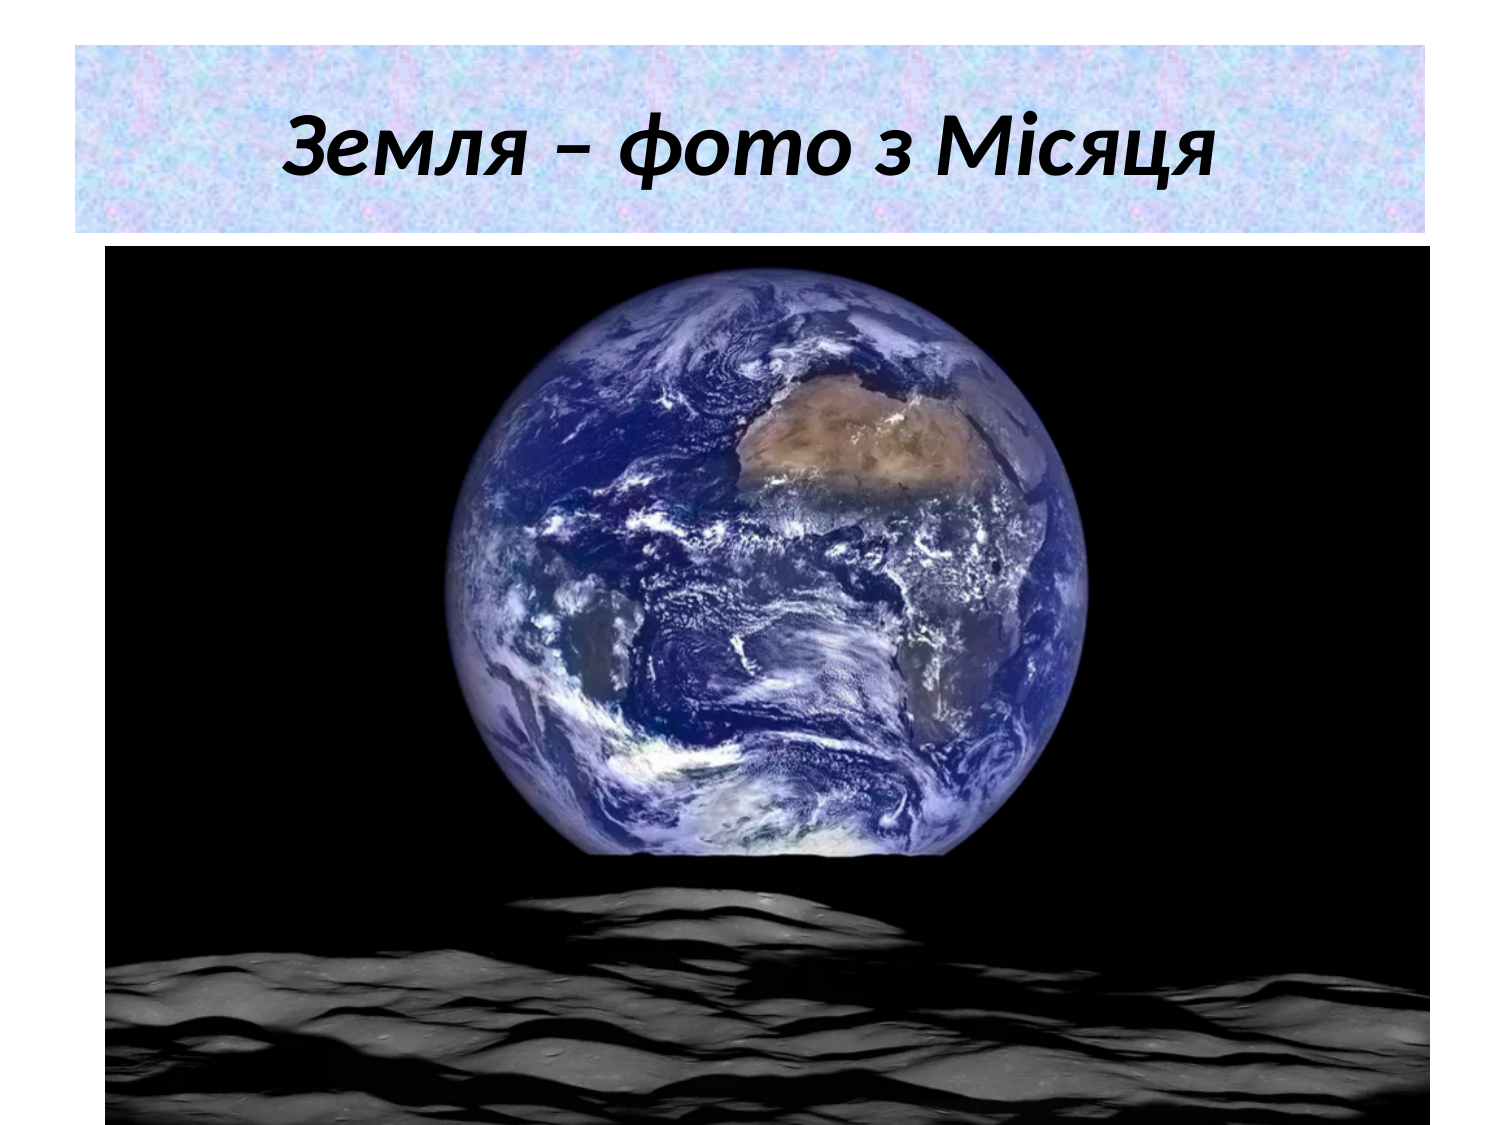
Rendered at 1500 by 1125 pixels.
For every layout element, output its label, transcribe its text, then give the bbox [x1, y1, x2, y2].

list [105, 245, 1430, 1125]
title Земля – фото з Місяця [75, 45, 1425, 233]
